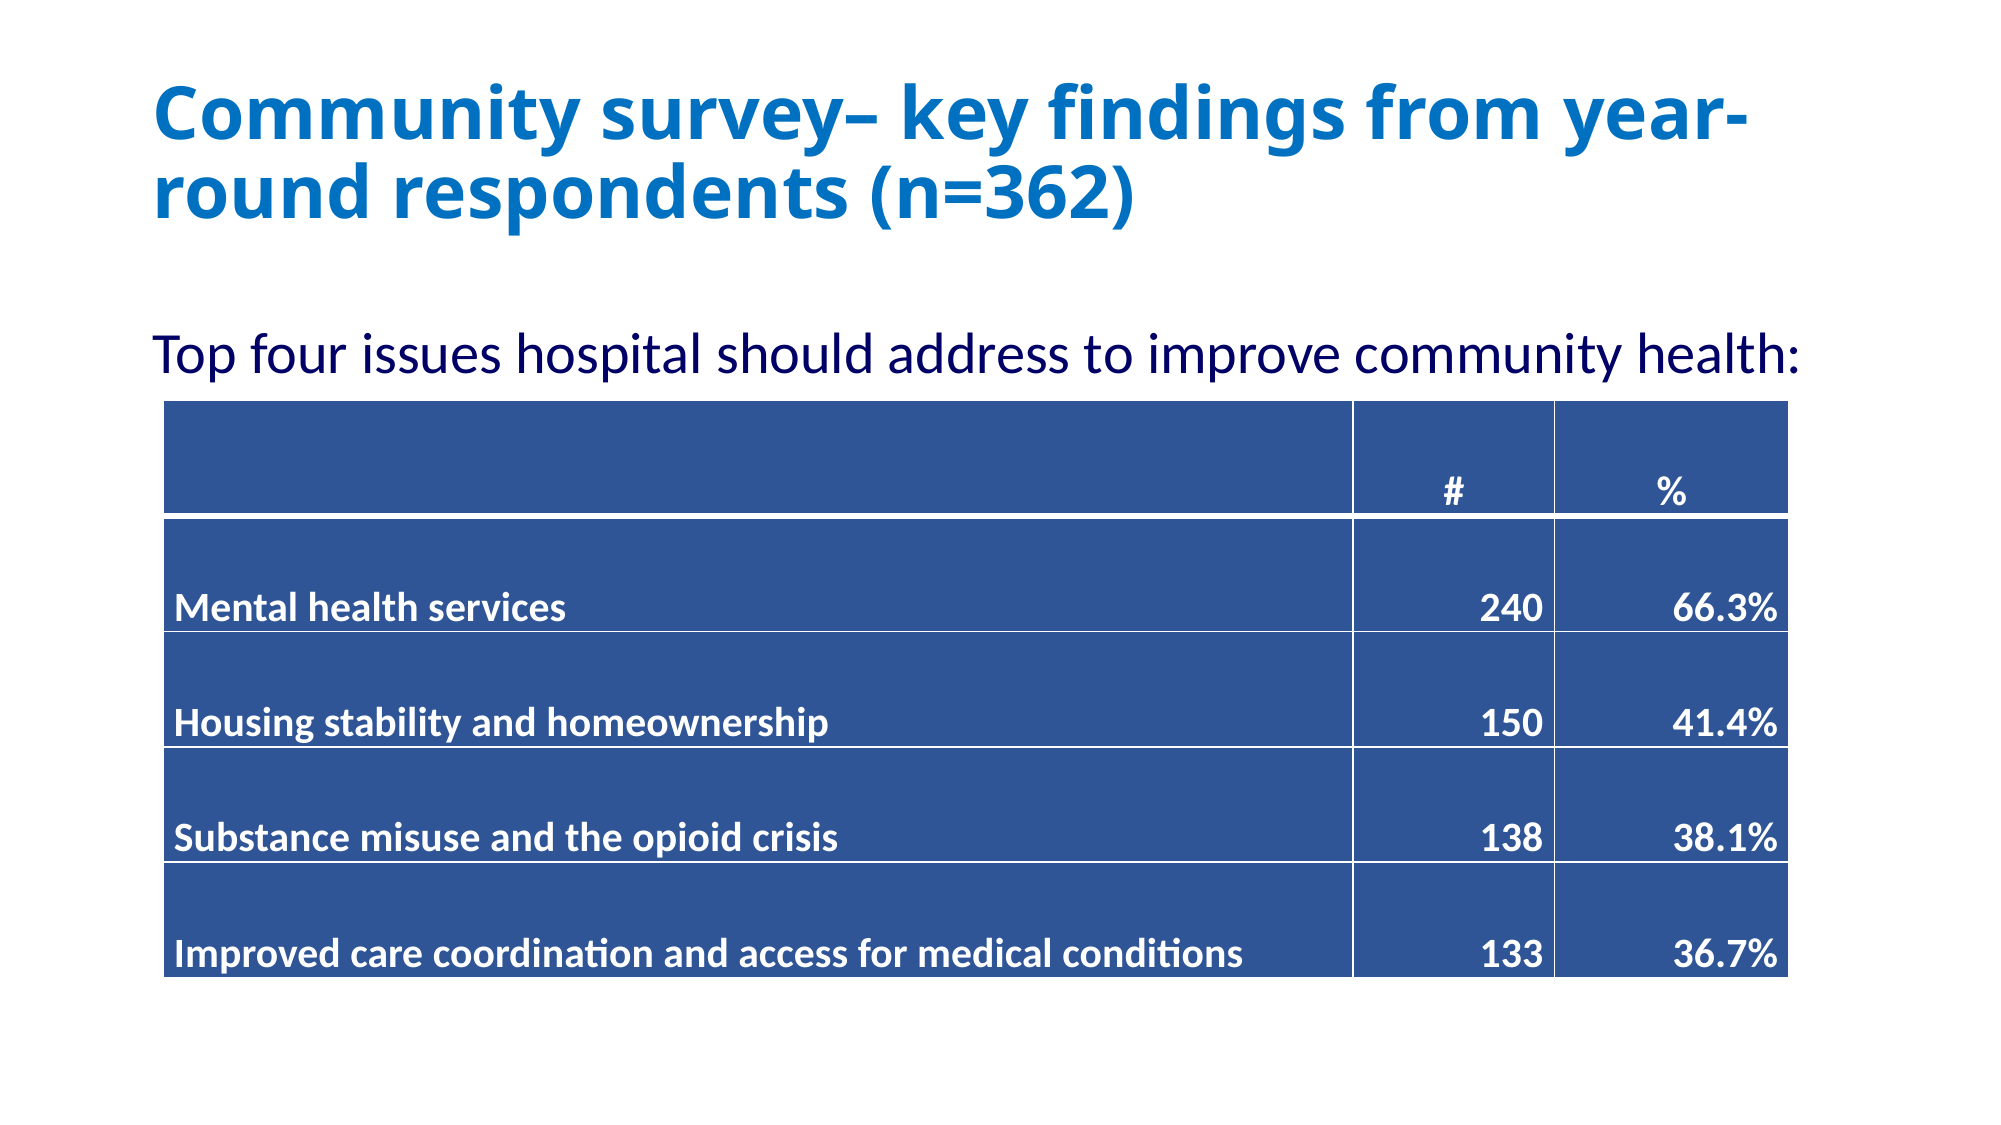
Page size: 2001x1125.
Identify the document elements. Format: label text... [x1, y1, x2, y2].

list Top four issues hospital should address to improve community health: [137, 224, 1863, 1088]
table_header % [1555, 401, 1788, 513]
table_cell Improved care coordination and access for medical conditions [164, 863, 1352, 977]
table_cell 240 [1354, 519, 1554, 631]
table_cell Mental health services [164, 519, 1352, 631]
table_header # [1354, 401, 1554, 513]
table_cell 38.1% [1555, 748, 1788, 861]
table_cell 138 [1354, 748, 1554, 861]
table_cell 66.3% [1555, 519, 1788, 631]
table_cell 41.4% [1555, 632, 1788, 746]
table_cell Substance misuse and the opioid crisis [164, 748, 1352, 861]
table_cell Housing stability and homeownership [164, 632, 1352, 746]
table_header [164, 401, 1352, 513]
table_cell 150 [1354, 632, 1554, 746]
table_cell 36.7% [1555, 863, 1788, 977]
title Community survey– key findings from year-round respondents (n=362) [137, 67, 1863, 224]
table_cell 133 [1354, 863, 1554, 977]
